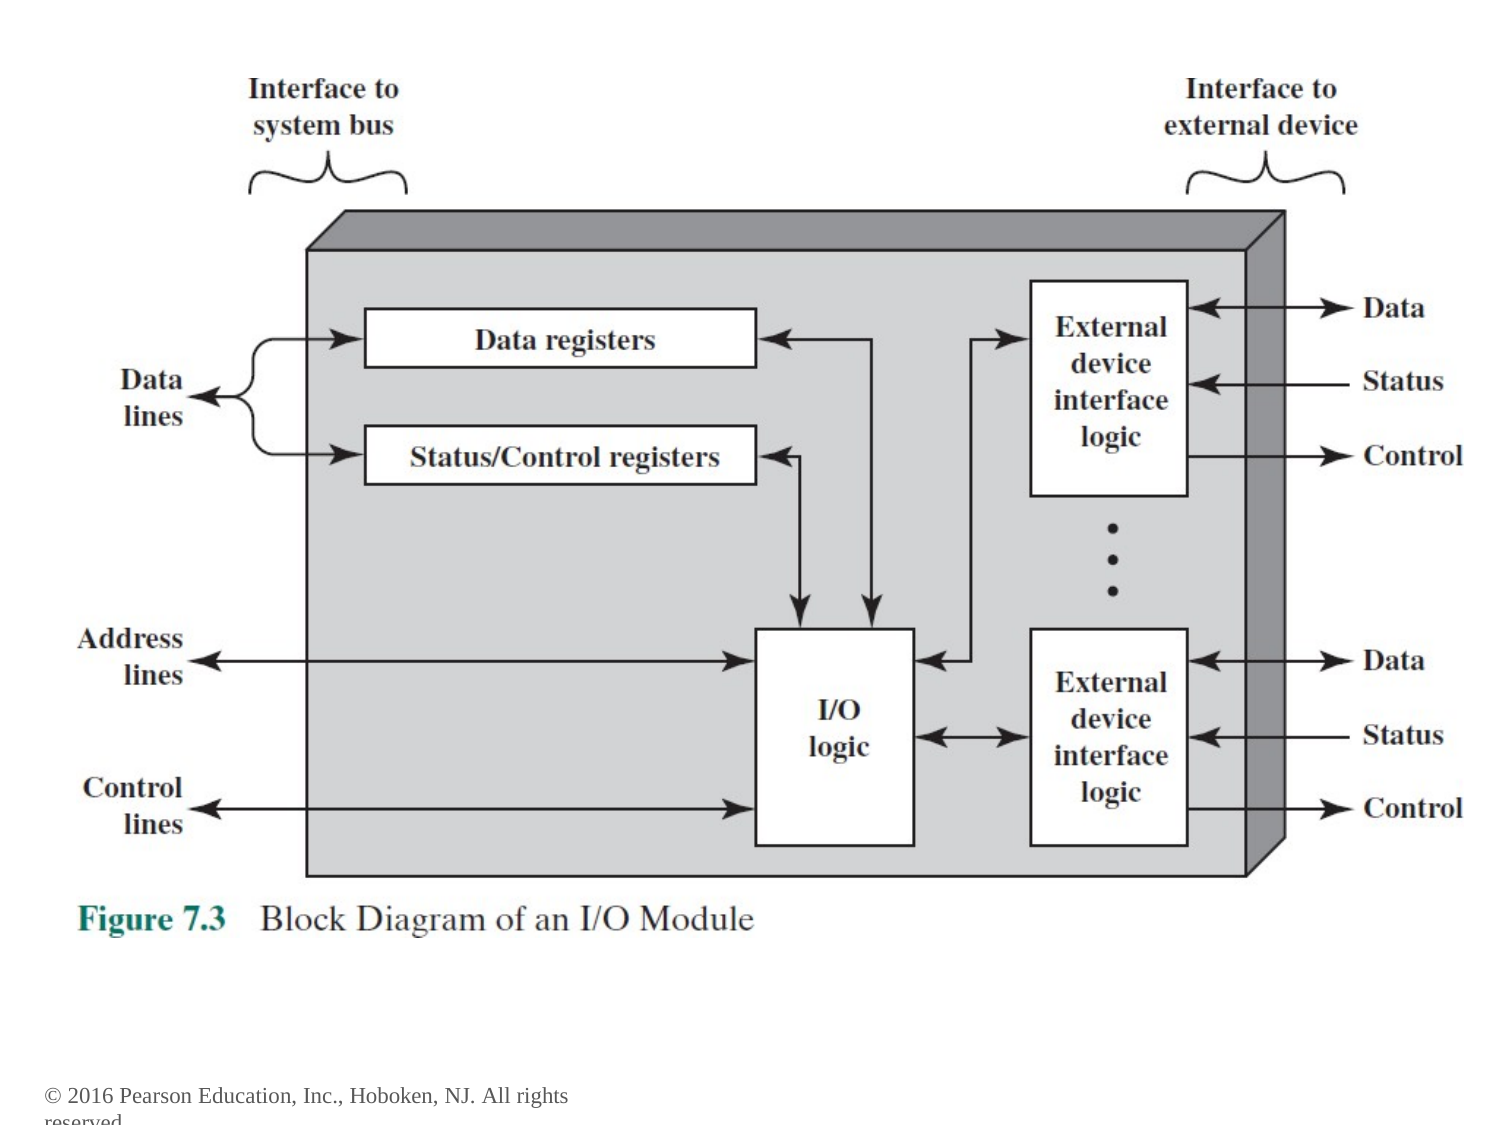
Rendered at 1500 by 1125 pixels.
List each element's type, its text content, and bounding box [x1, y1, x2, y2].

footer © 2016 Pearson Education, Inc., Hoboken, NJ. All rights reserved. [42, 1080, 659, 1125]
picture [76, 78, 1464, 939]
